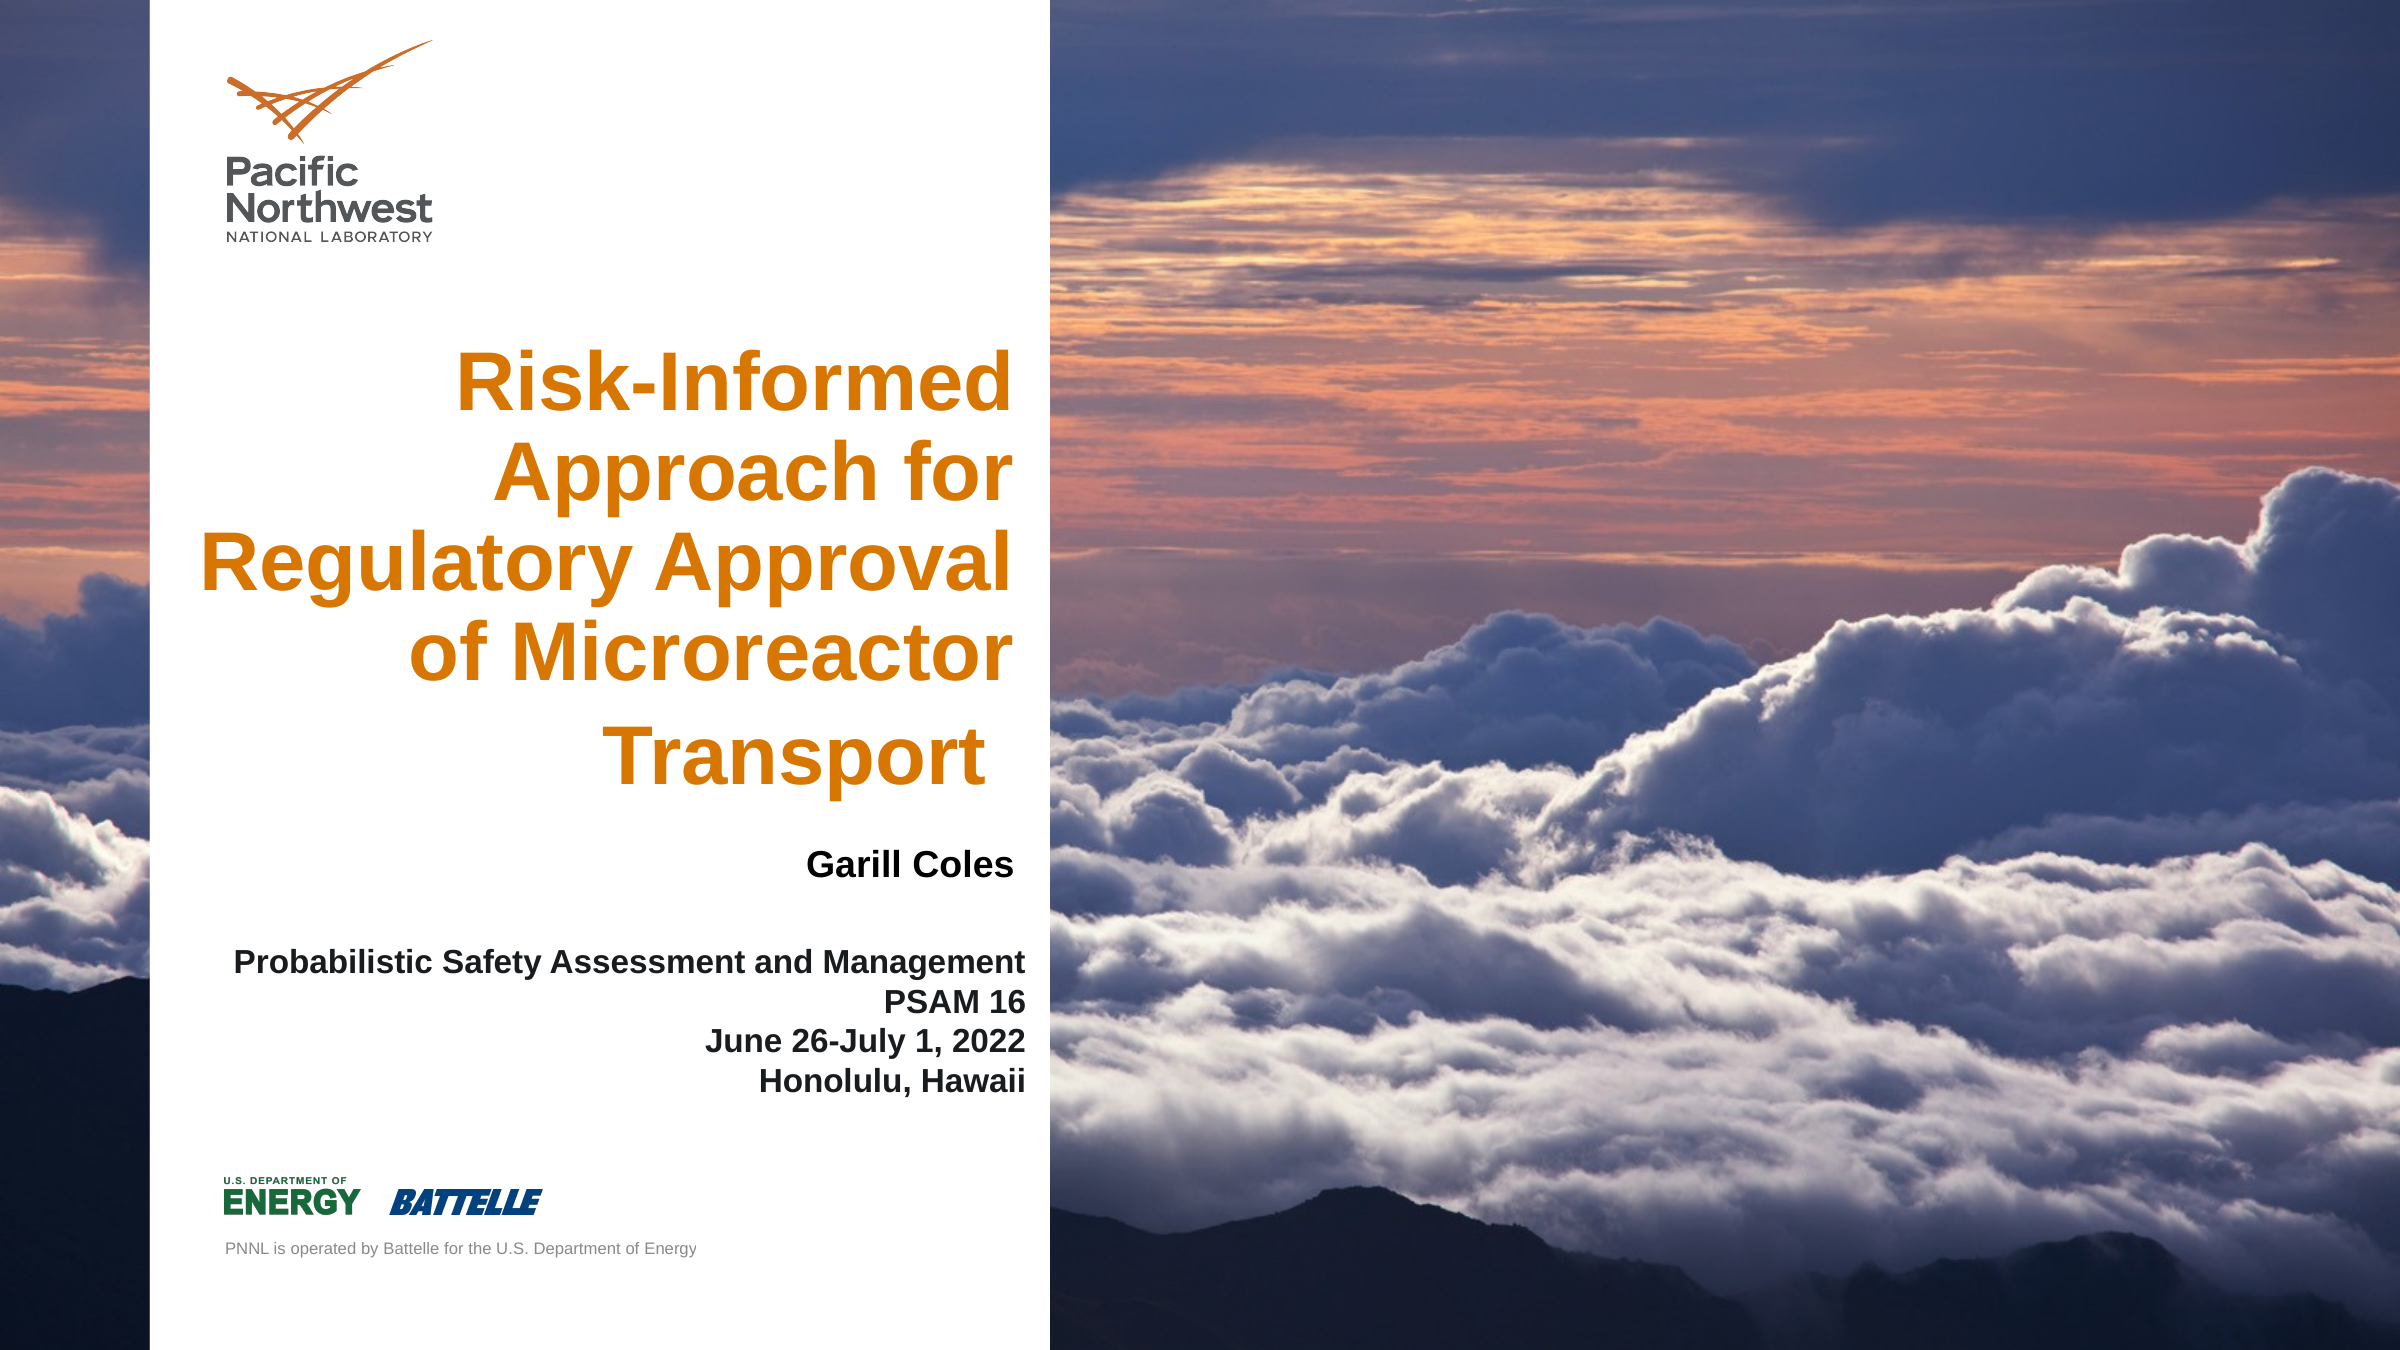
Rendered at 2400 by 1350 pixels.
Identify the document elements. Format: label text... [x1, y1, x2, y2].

title Risk-Informed Approach for Regulatory Approval of Microreactor Transport [185, 259, 1015, 807]
picture [0, 0, 149, 1350]
list Garill Coles [264, 845, 1015, 890]
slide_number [148, 946, 1042, 1094]
picture [225, 38, 435, 244]
picture [389, 1189, 543, 1215]
picture [224, 1177, 361, 1215]
picture [1050, 0, 2400, 1350]
